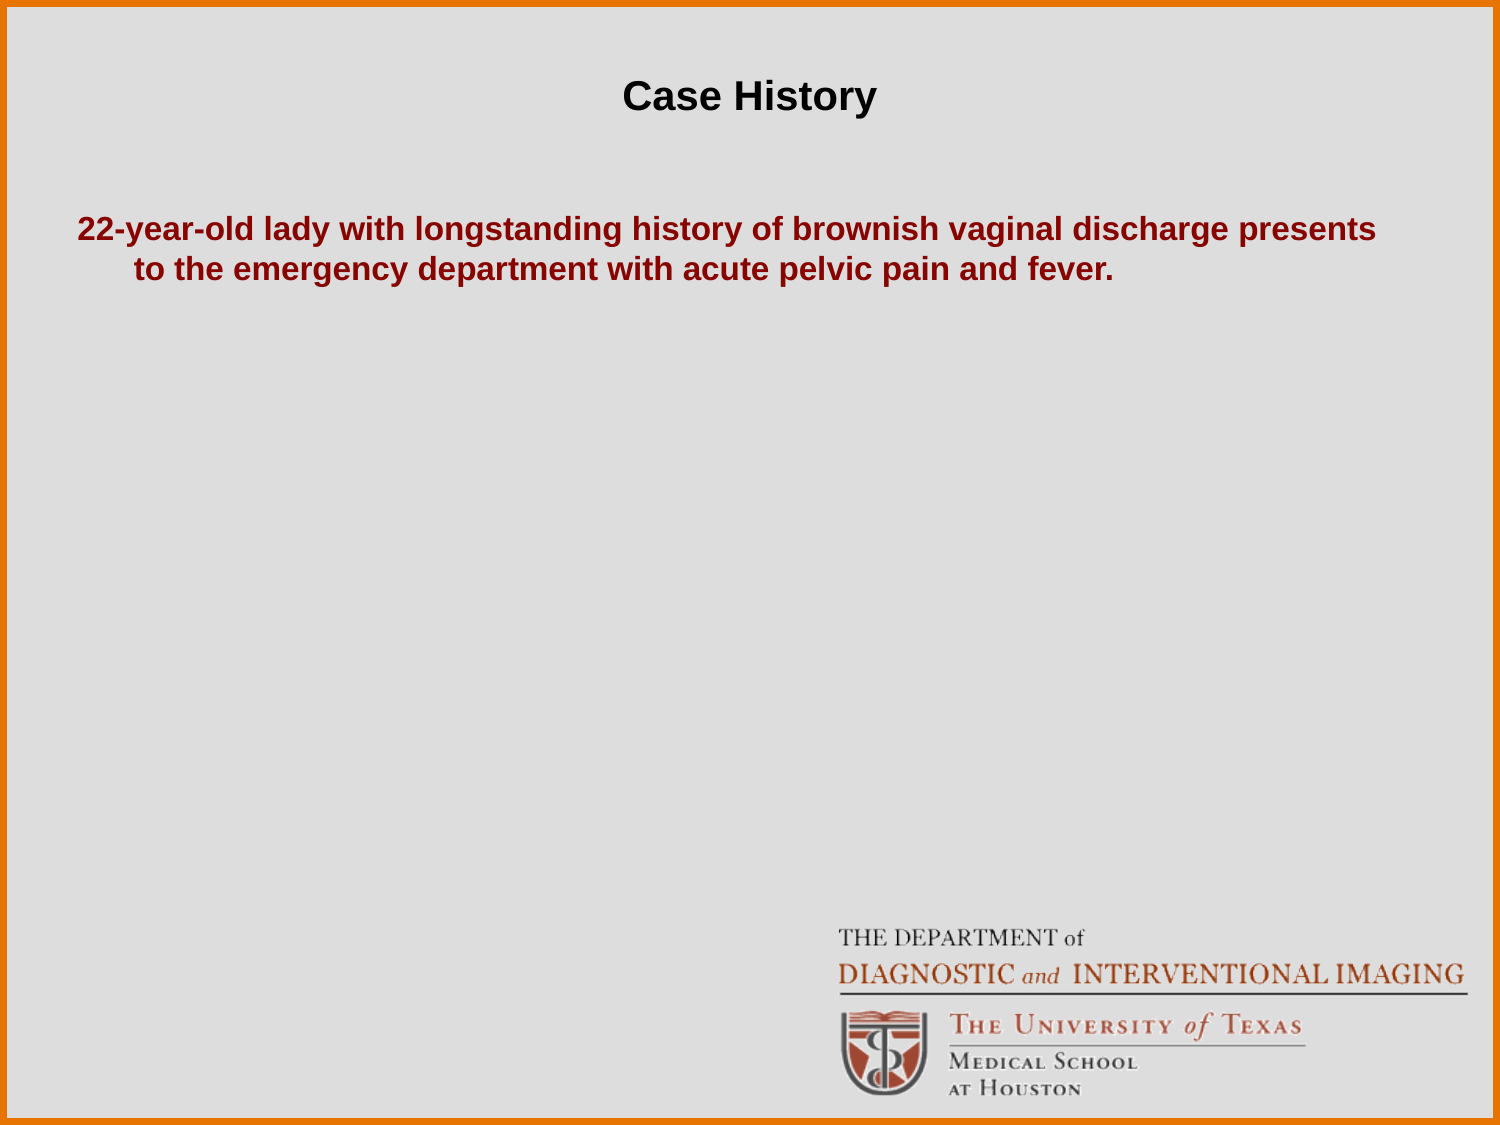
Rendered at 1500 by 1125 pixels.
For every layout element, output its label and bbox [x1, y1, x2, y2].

picture [824, 924, 1482, 1107]
text_box [0, 0, 1500, 1125]
